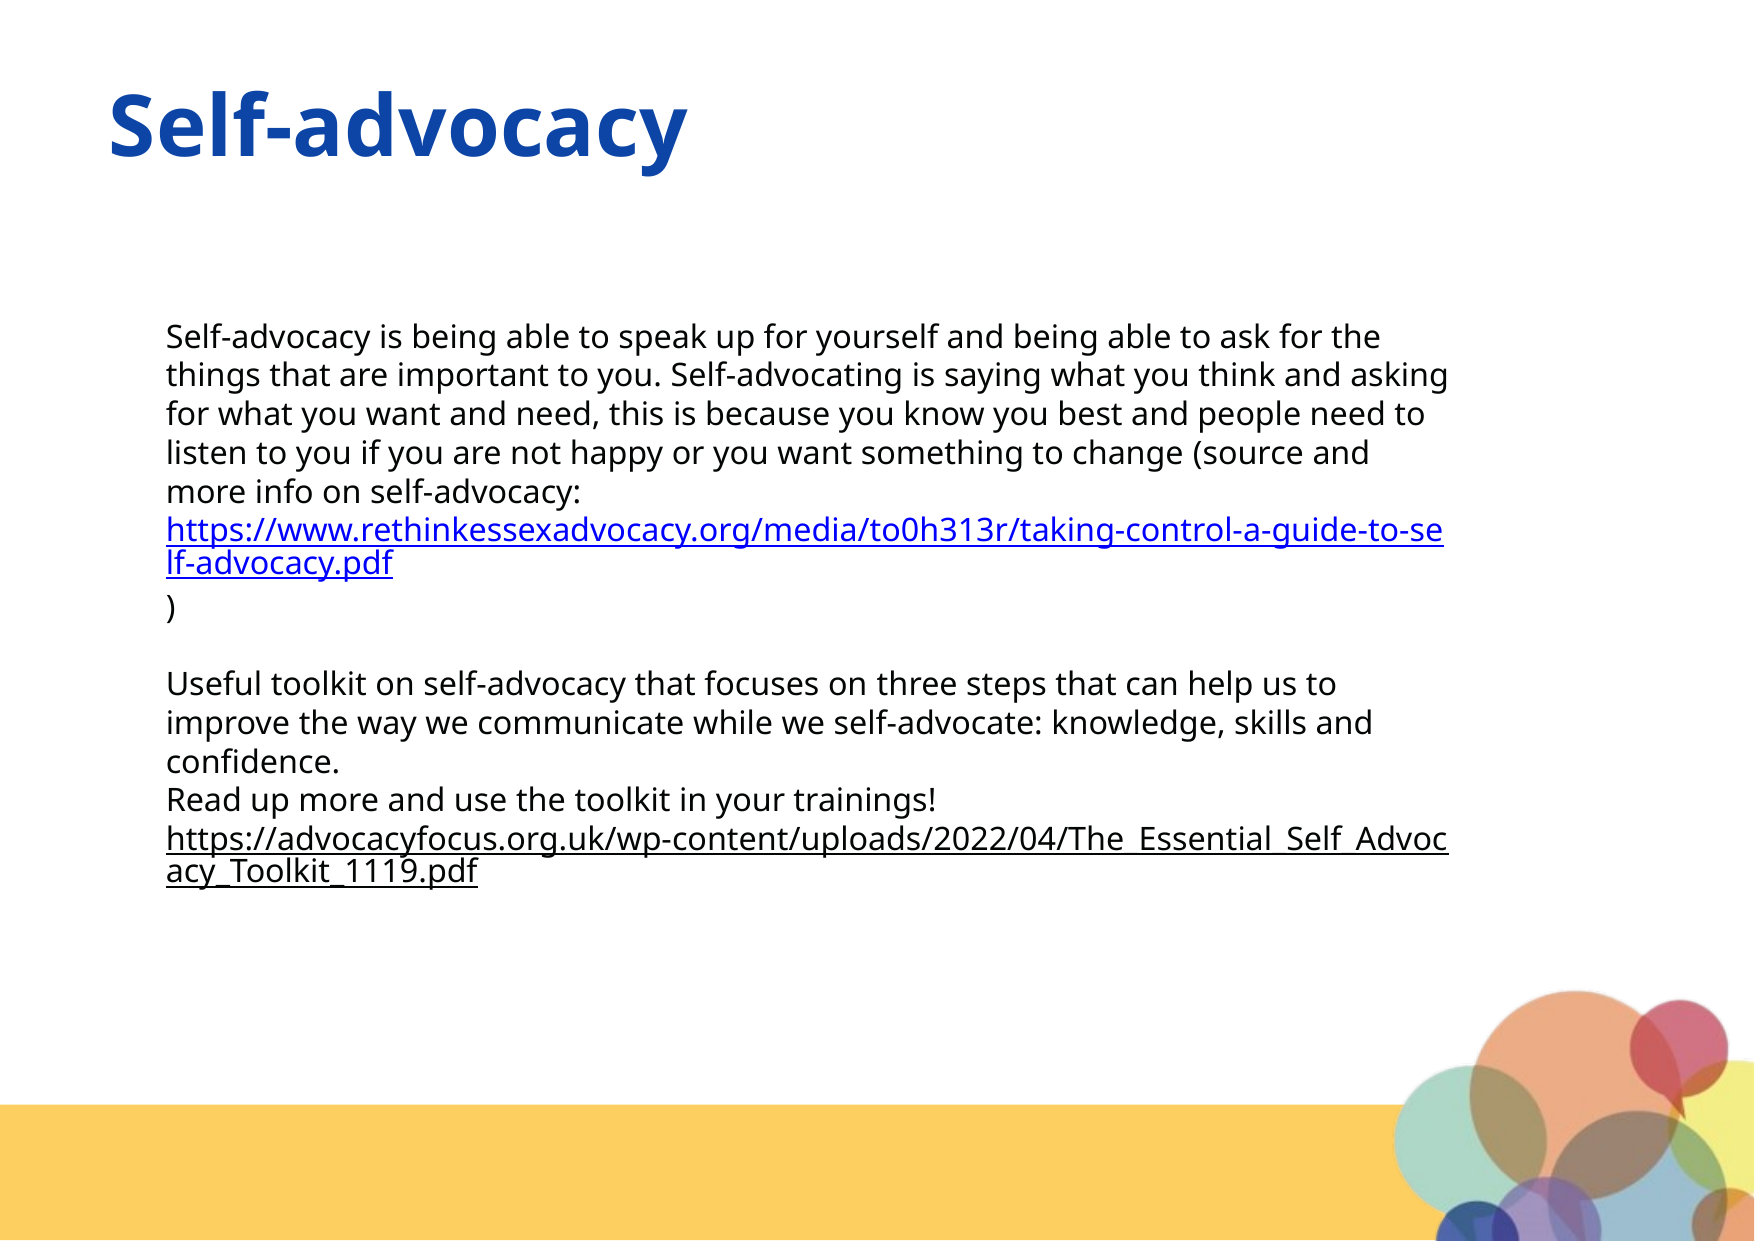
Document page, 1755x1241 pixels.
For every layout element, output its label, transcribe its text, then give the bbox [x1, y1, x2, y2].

picture [1253, 972, 1755, 1241]
list Self-advocacy is being able to speak up for yourself and being able to ask for the things that are important to you. Self-advocating is saying what you think and asking for what you want and need, this is because you know you best and people need to listen to you if you are not happy or you want something to change (source and more info on self-advocacy: https://www.rethinkessexadvocacy.org/media/to0h313r/taking-control-a-guide-to-self-advocacy.pdf) Useful toolkit on self-advocacy that focuses on three steps that can help us to improve the way we communicate while we self-advocate: knowledge, skills and confidence. Read up more and use the toolkit in your trainings! https://advocacyfocus.org.uk/wp-content/uploads/2022/04/The_Essential_Self_Advocacy_Toolkit_1119.pdf [165, 315, 1450, 981]
text_box [0, 1104, 1248, 1241]
title Self-advocacy [108, 70, 1646, 175]
